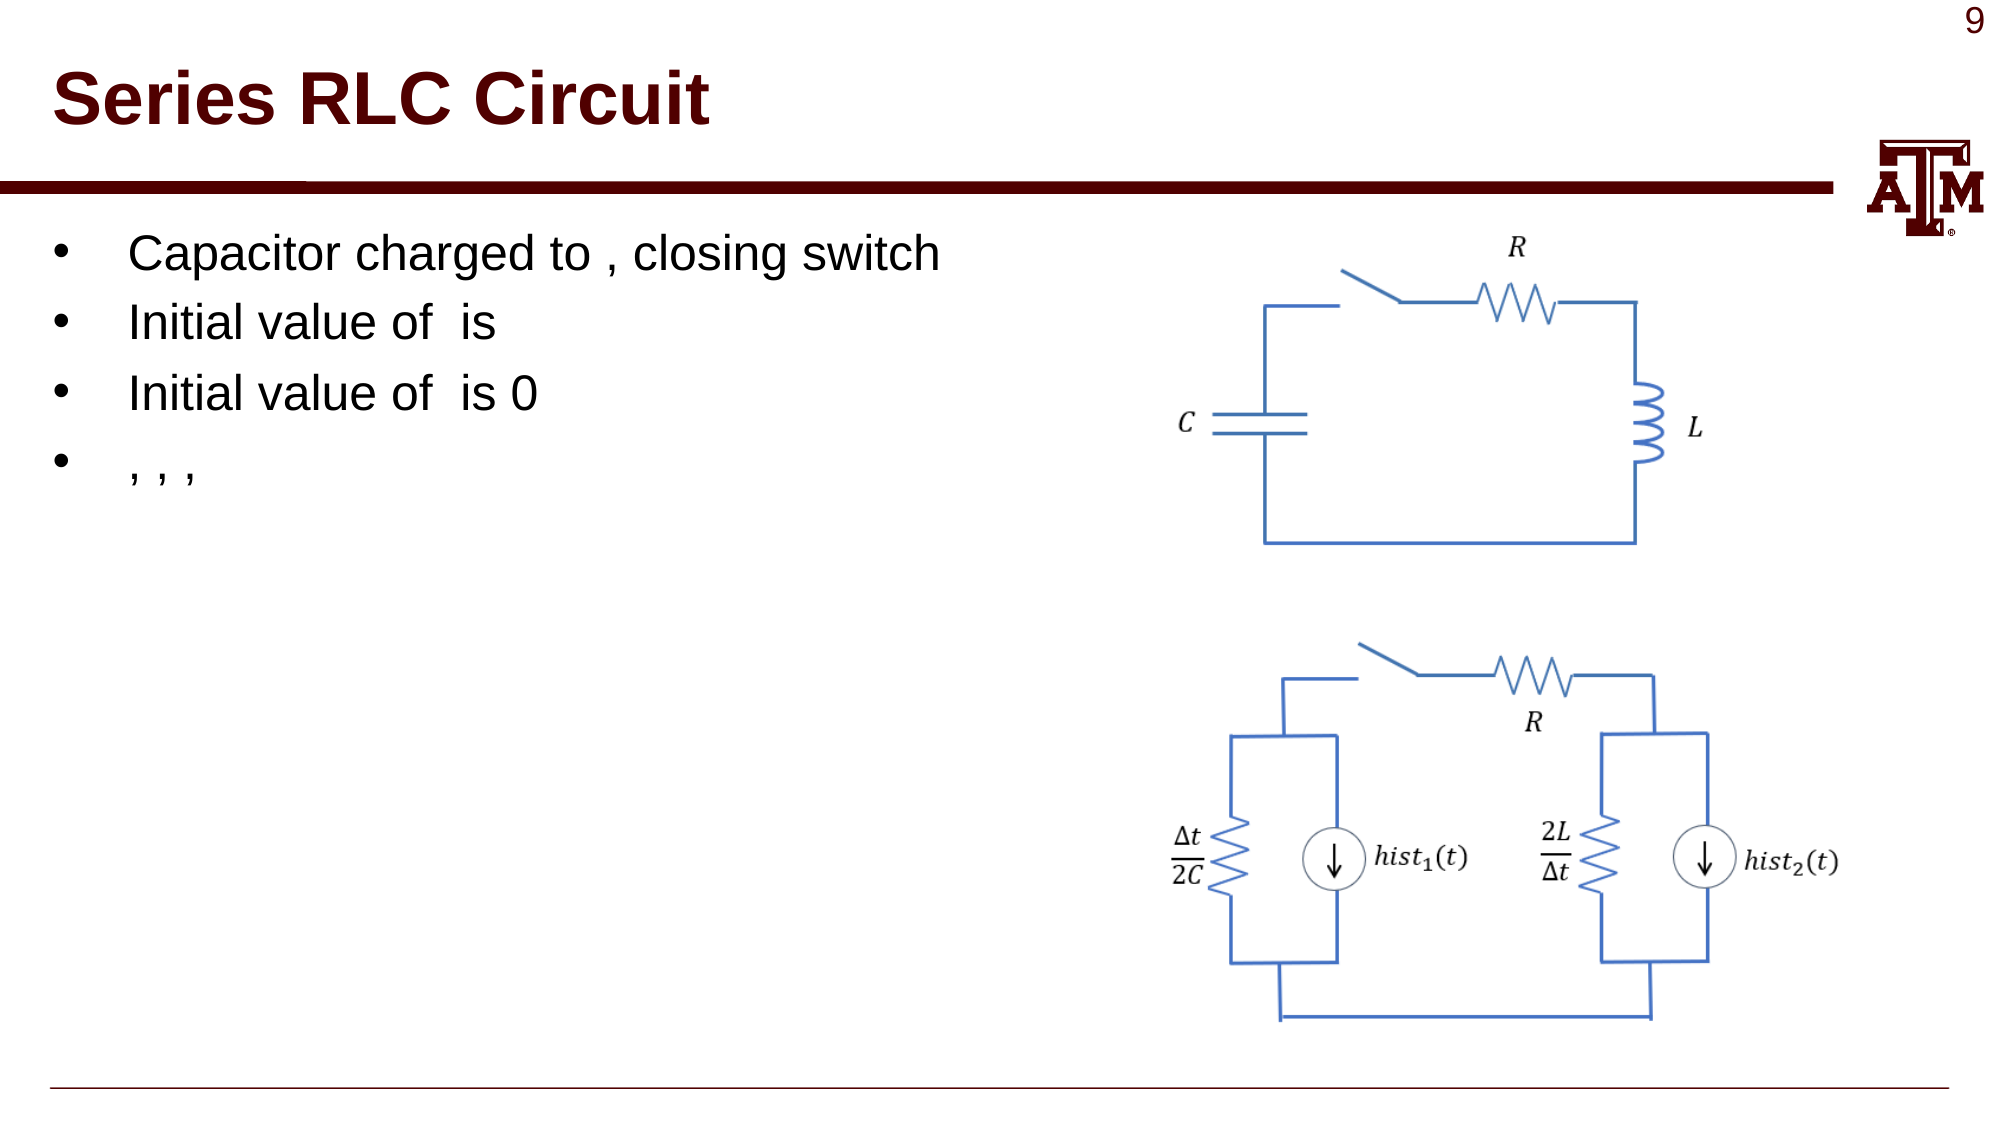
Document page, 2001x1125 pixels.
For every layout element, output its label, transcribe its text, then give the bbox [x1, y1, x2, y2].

picture [1162, 624, 1850, 1048]
picture [1162, 222, 1718, 563]
title Series RLC Circuit [37, 12, 1826, 188]
picture [1850, 112, 2000, 263]
